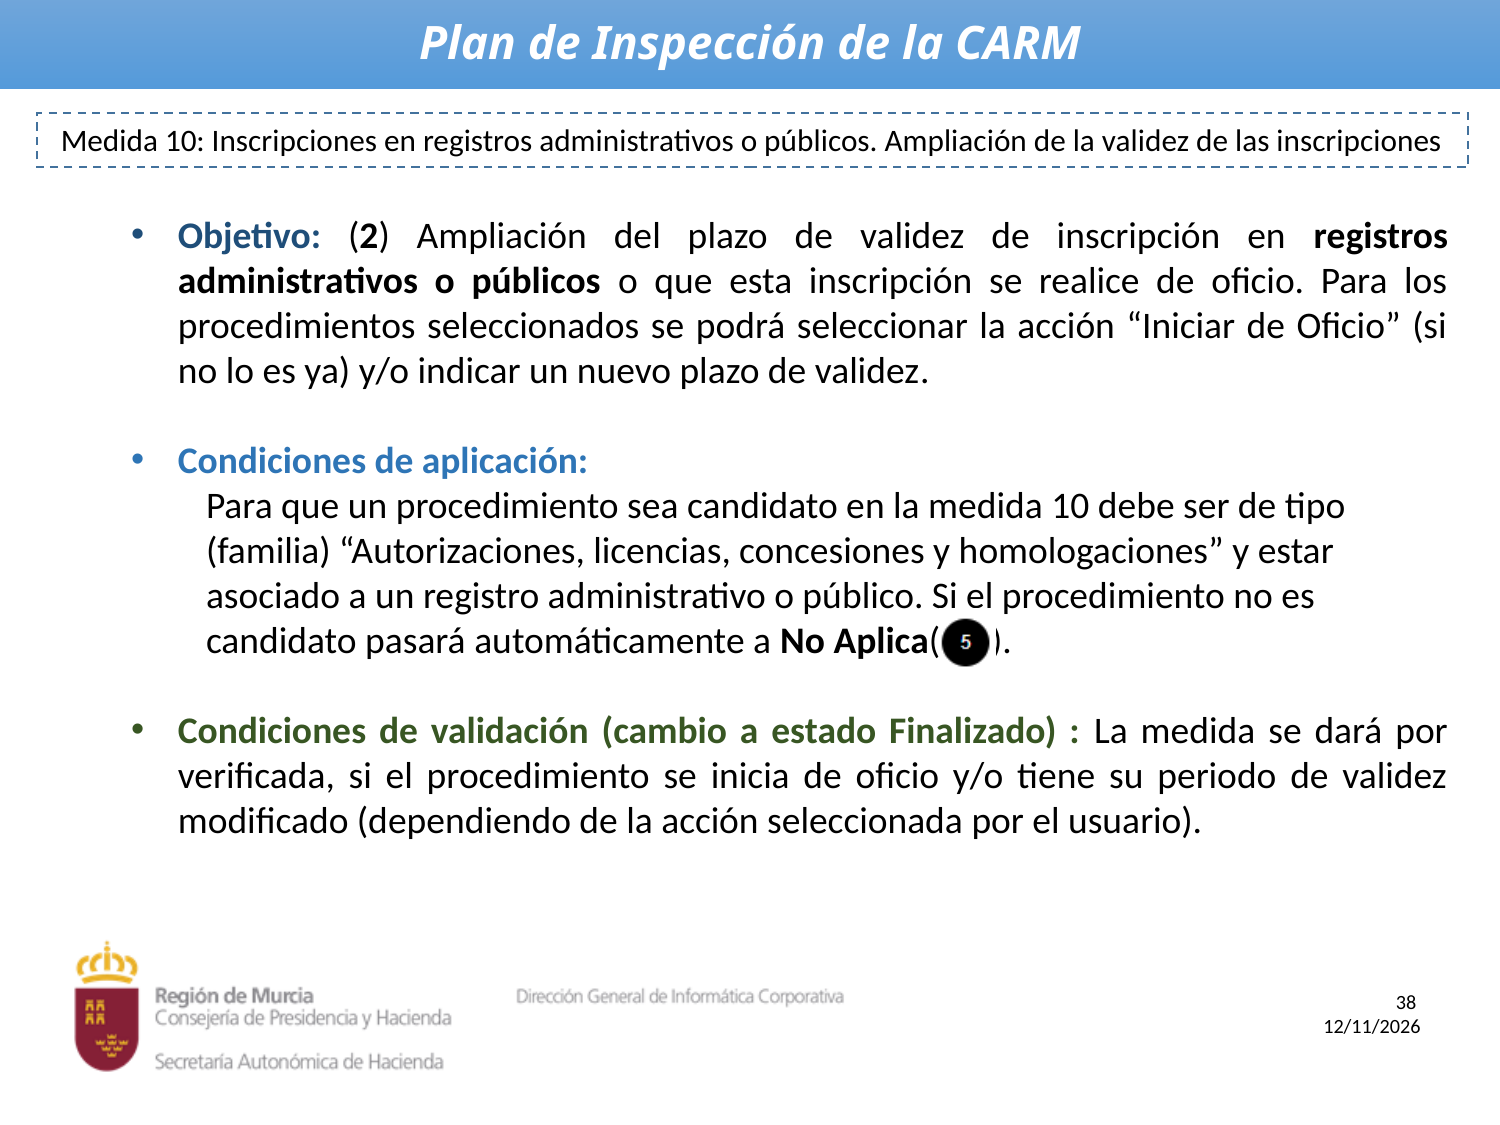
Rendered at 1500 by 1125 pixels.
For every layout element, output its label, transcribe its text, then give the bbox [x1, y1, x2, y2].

picture [59, 923, 855, 1097]
text_box Medida 10: Inscripciones en registros administrativos o públicos. Ampliación de la validez de las inscripciones [36, 112, 1469, 168]
picture [939, 608, 996, 673]
title Plan de Inspección de la CARM [0, 0, 1500, 89]
text_box Objetivo: (2) Ampliación del plazo de validez de inscripción en registros administrativos o públicos o que esta inscripción se realice de oficio. Para los procedimientos seleccionados se podrá seleccionar la acción “Iniciar de Oficio” (si no lo es ya) y/o indicar un nuevo plazo de validez. Condiciones de aplicación: Para que un procedimiento sea candidato en la medida 10 debe ser de tipo (familia) “Autorizaciones, licencias, concesiones y homologaciones” y estar asociado a un registro administrativo o público. Si el procedimiento no es candidato pasará automáticamente a No Aplica( ). Condiciones de validación (cambio a estado Finalizado) : La medida se dará por verificada, si el procedimiento se inicia de oficio y/o tiene su periodo de validez modificado (dependiendo de la acción seleccionada por el usuario). [116, 204, 1463, 939]
